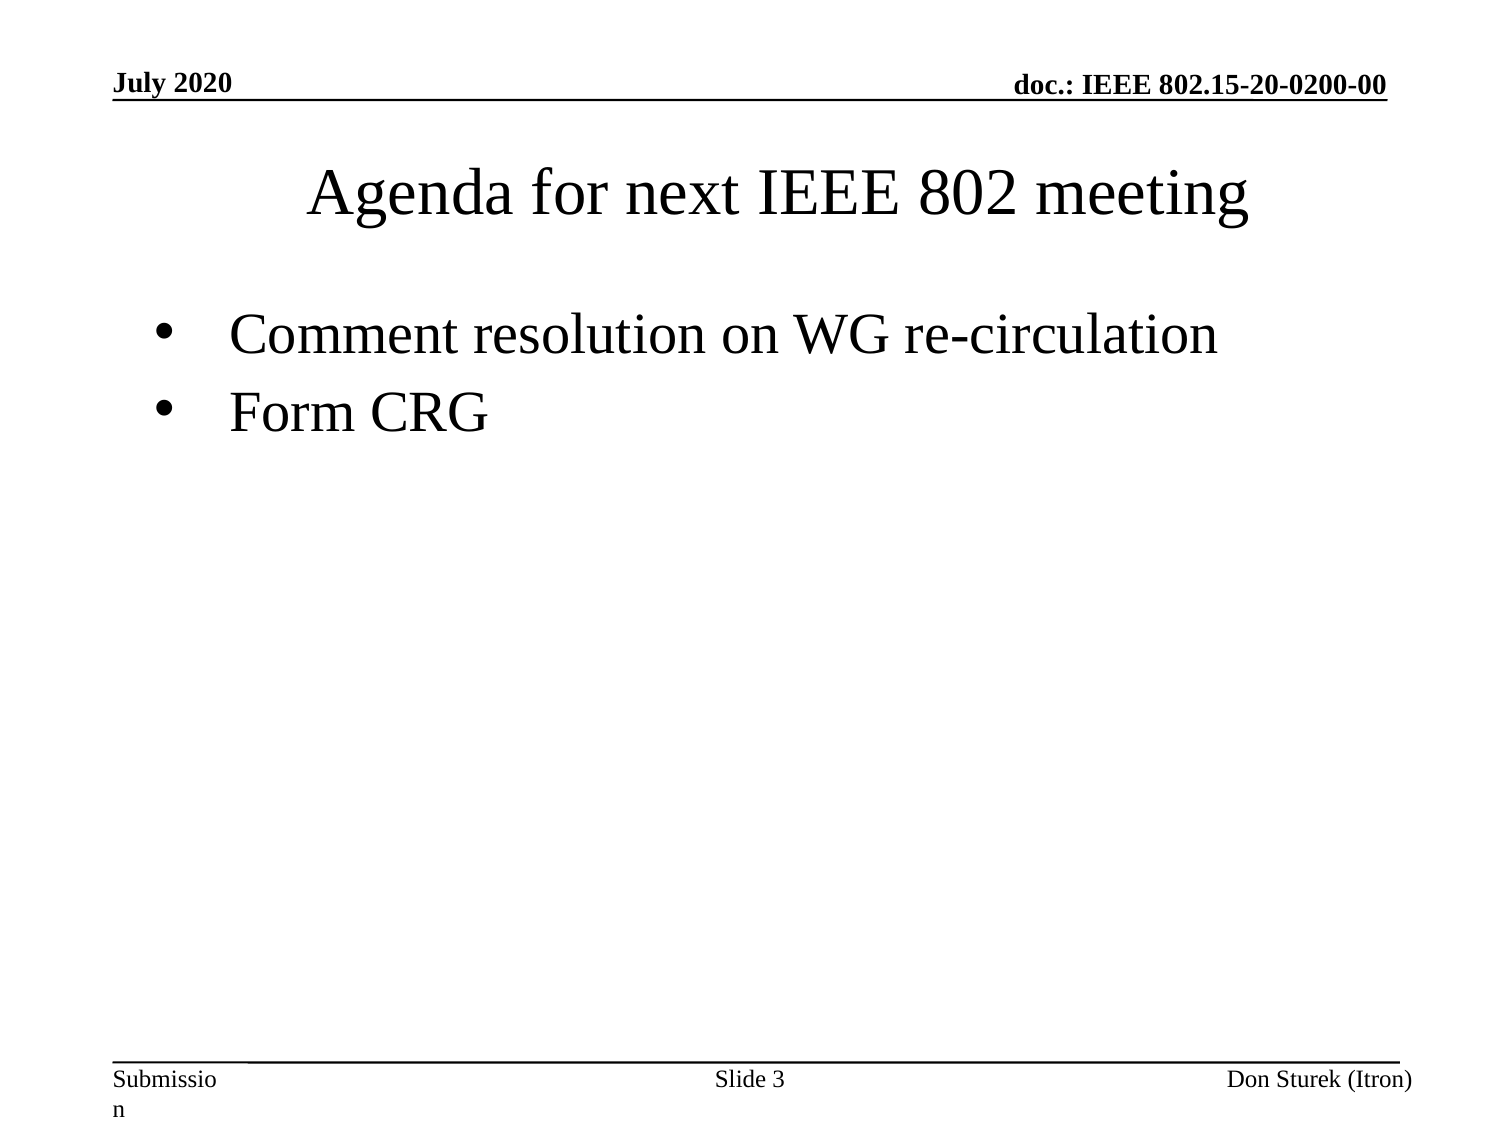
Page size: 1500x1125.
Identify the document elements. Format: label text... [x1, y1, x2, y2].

slide_number Slide 3 [714, 1062, 786, 1093]
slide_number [112, 62, 375, 98]
text_box Agenda for next IEEE 802 meeting [141, 87, 1417, 287]
footer Don Sturek (Itron) [843, 1062, 1413, 1093]
text_box Comment resolution on WG re-circulation Form CRG [82, 287, 1421, 976]
